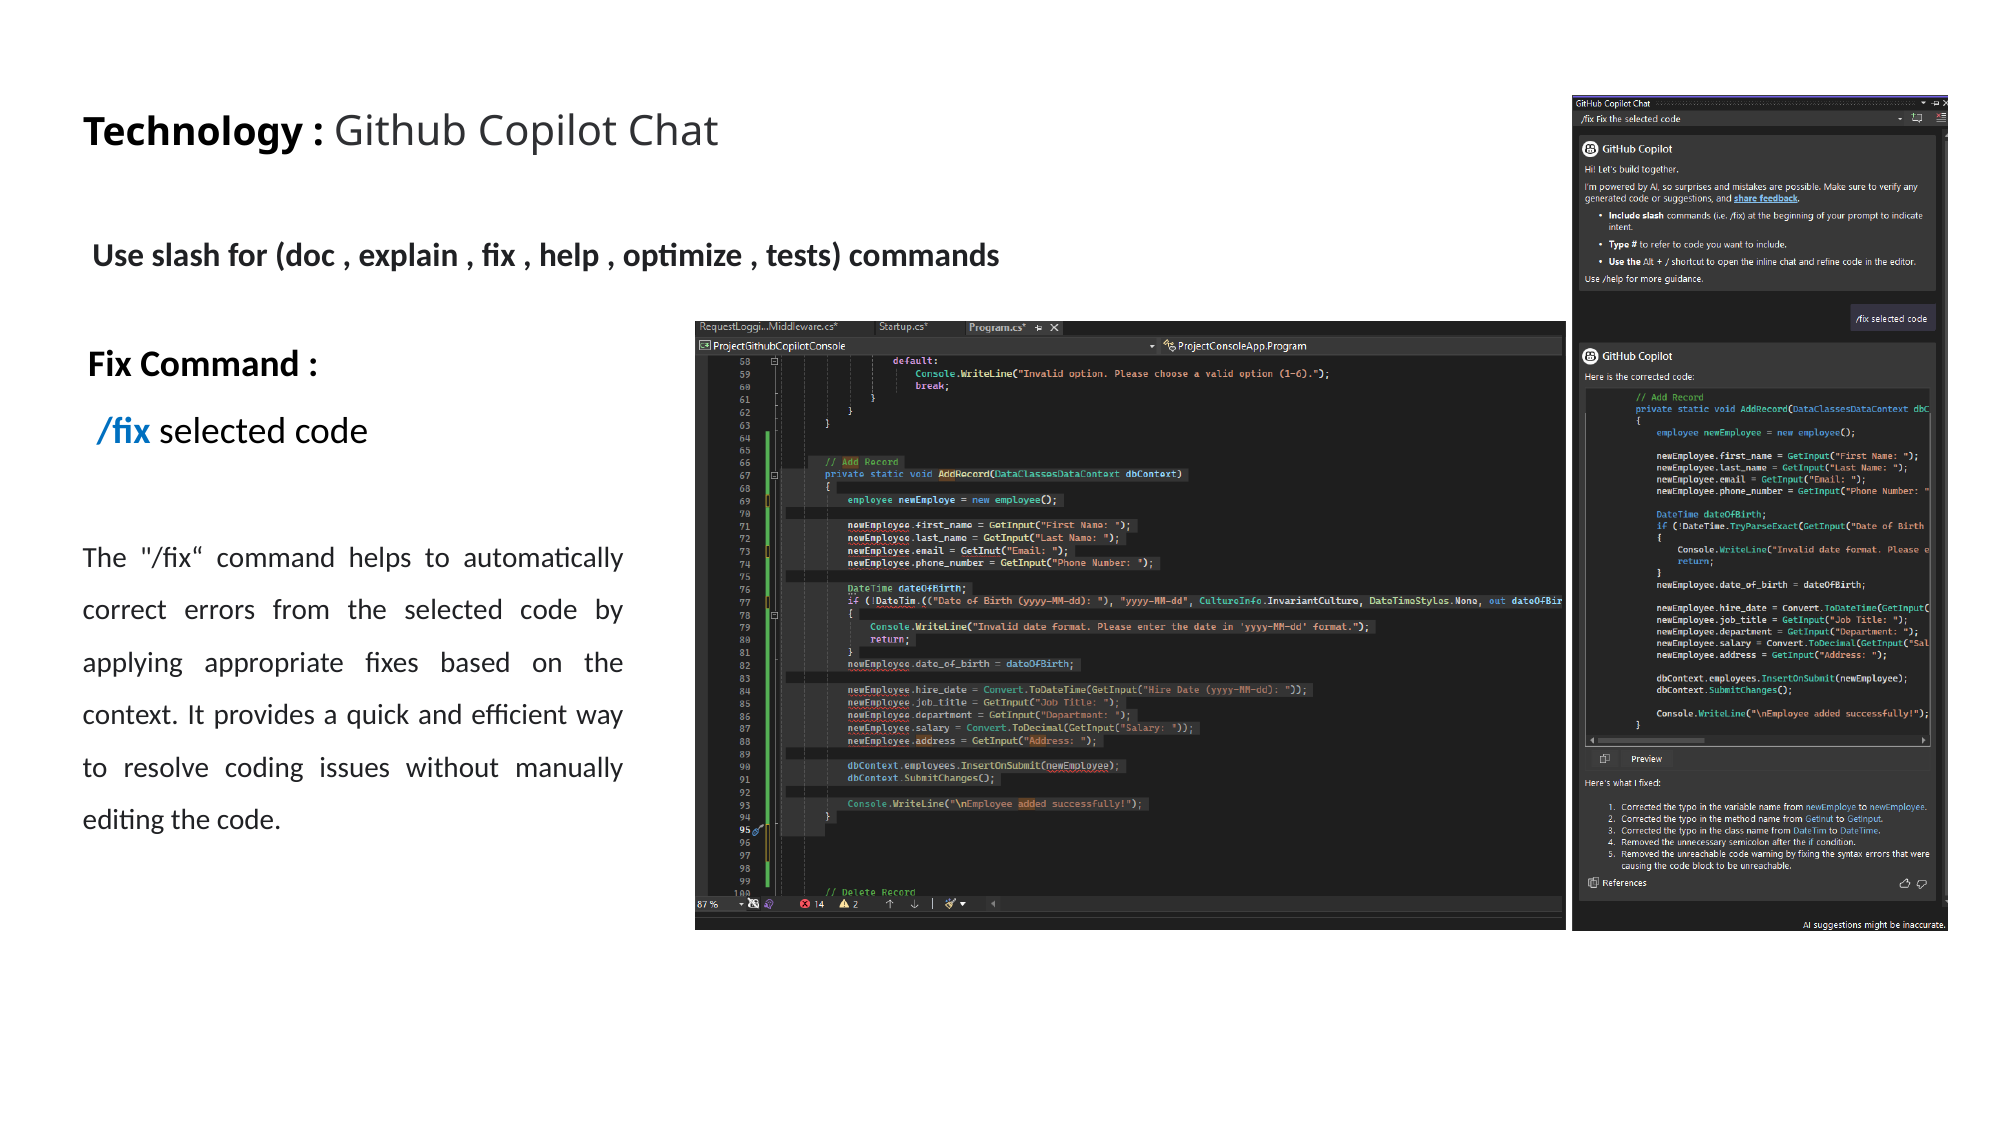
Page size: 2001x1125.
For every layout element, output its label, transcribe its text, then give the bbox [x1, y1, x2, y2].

text_box Fix Command : /fix selected code [73, 309, 869, 459]
text_box The "/fix“ command helps to automatically correct errors from the selected code by applying appropriate fixes based on the context. It provides a quick and efficient way to resolve coding issues without manually editing the code. [67, 513, 639, 843]
text_box Use slash for (doc , explain , fix , help , optimize , tests) commands [77, 225, 1144, 281]
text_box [1572, 95, 1948, 931]
text_box Technology : Github Copilot Chat [67, 95, 1572, 174]
picture [695, 321, 1566, 930]
